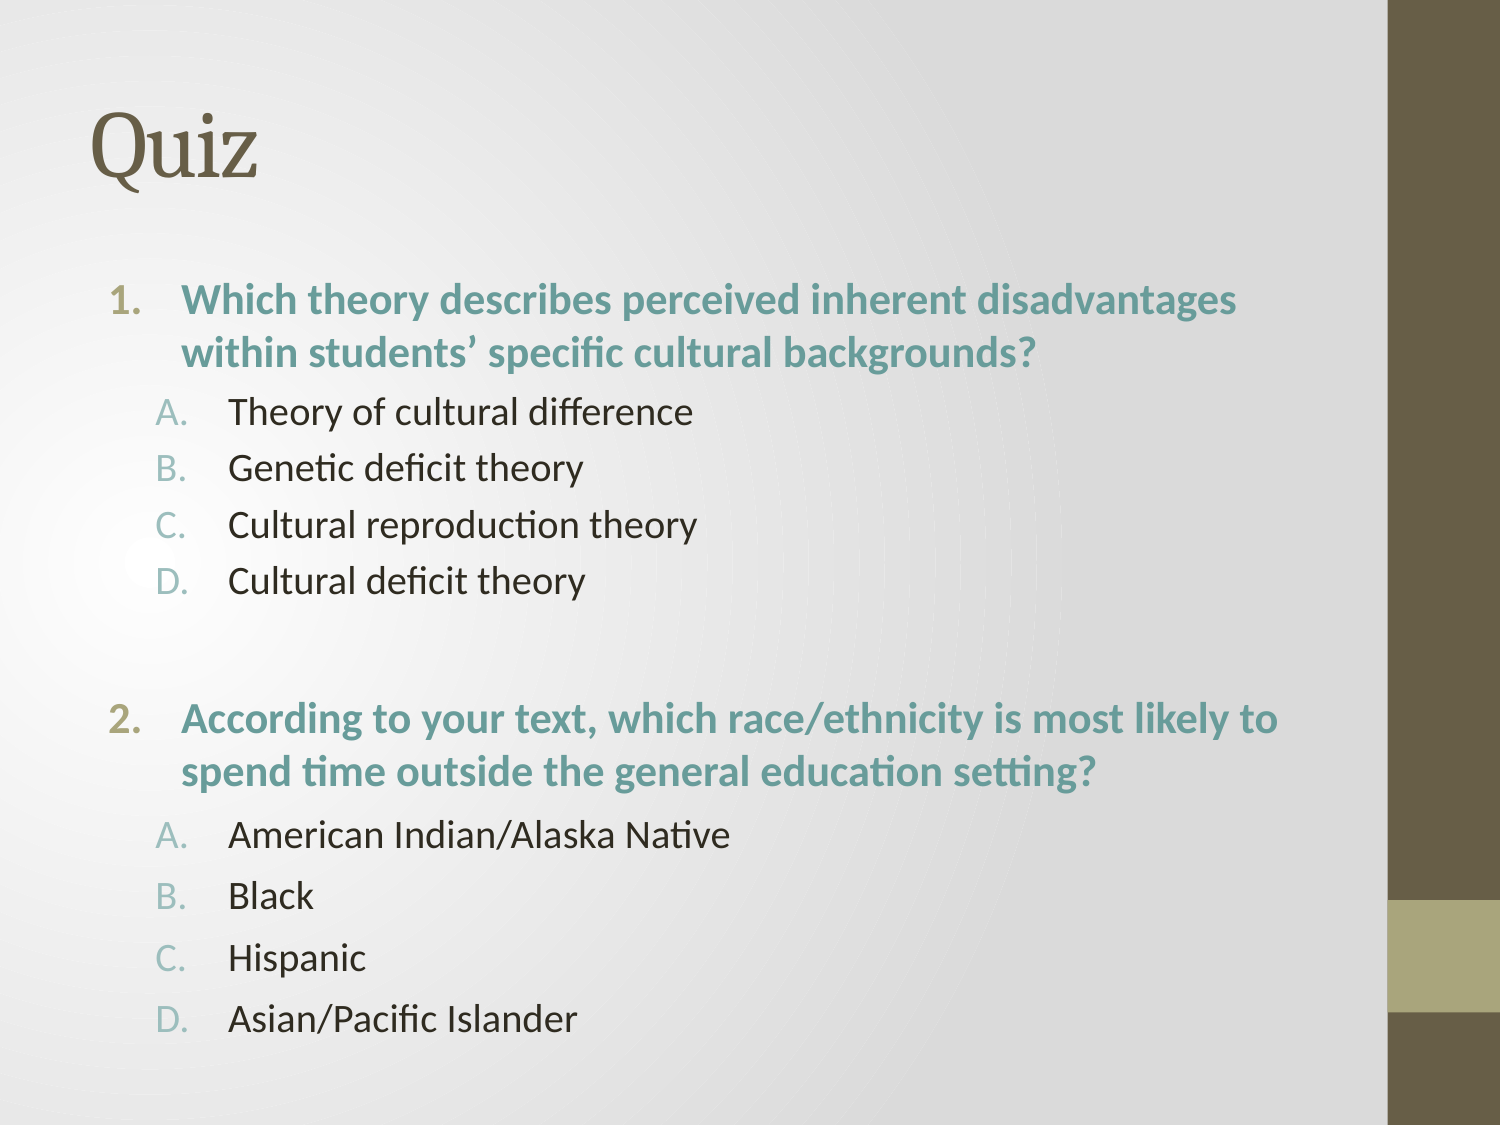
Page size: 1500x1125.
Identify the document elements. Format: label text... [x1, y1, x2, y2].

list Which theory describes perceived inherent disadvantages within students’ specific cultural backgrounds? Theory of cultural difference Genetic deficit theory Cultural reproduction theory Cultural deficit theory According to your text, which race/ethnicity is most likely to spend time outside the general education setting? American Indian/Alaska Native Black Hispanic Asian/Pacific Islander [75, 262, 1325, 1050]
title Quiz [75, 45, 1325, 233]
